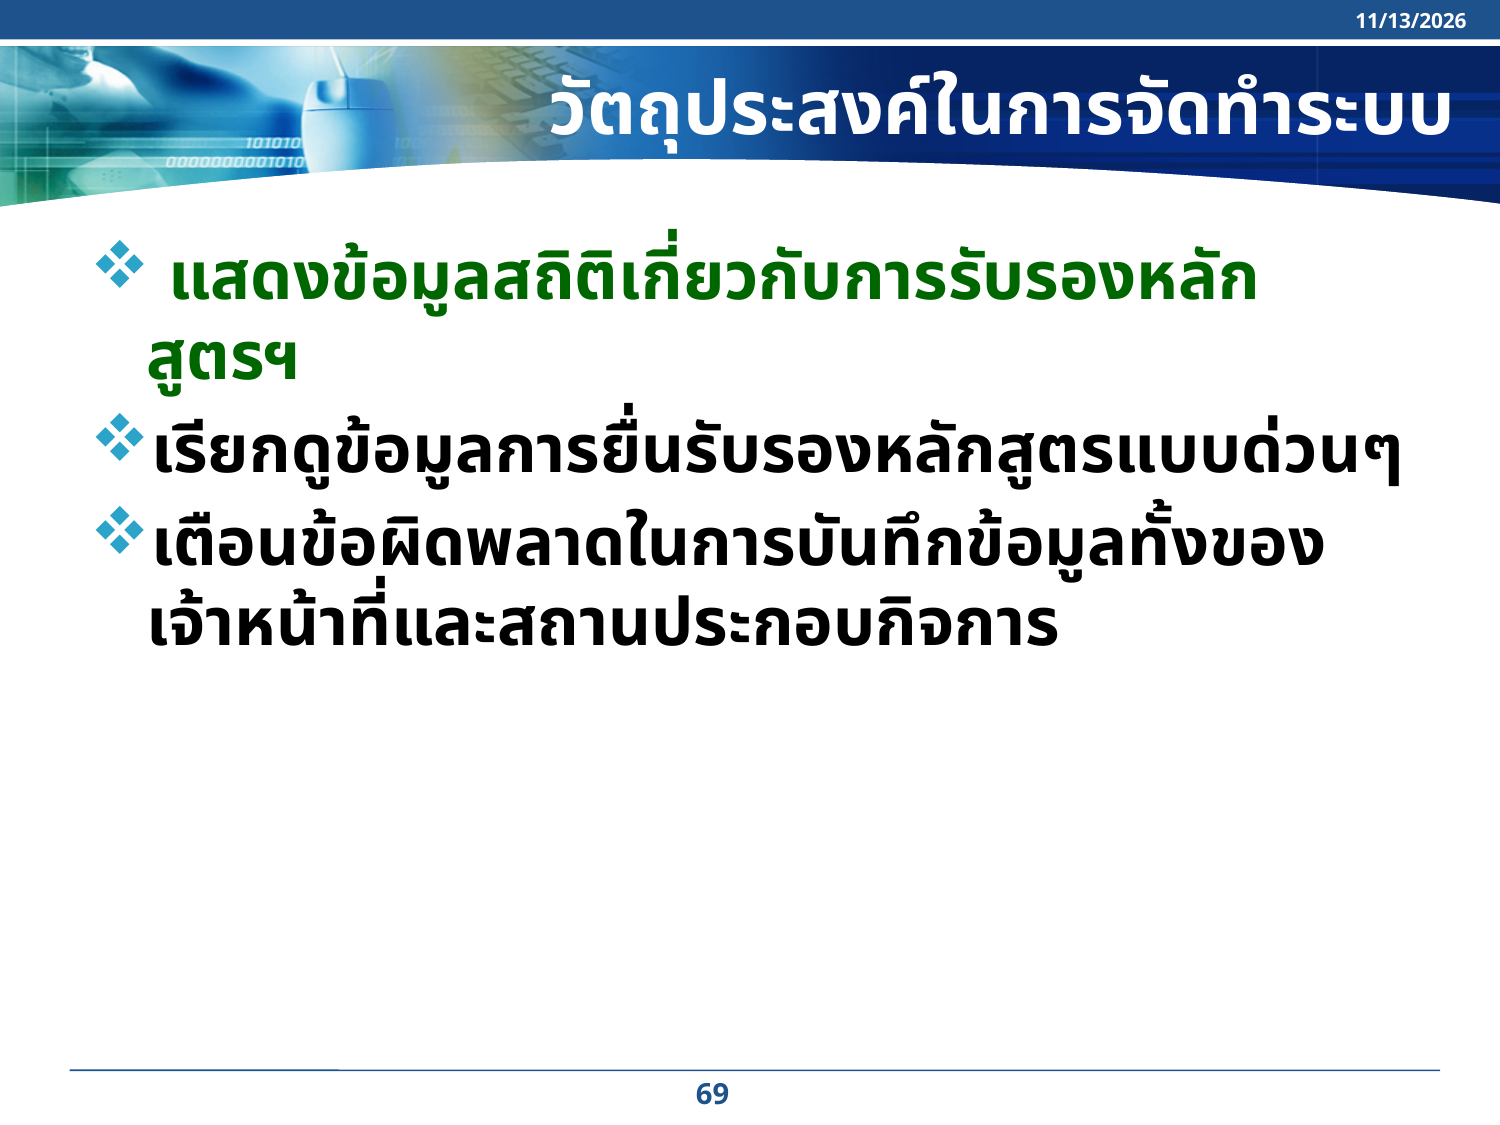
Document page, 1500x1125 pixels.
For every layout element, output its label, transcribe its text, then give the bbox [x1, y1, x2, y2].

slide_number 69 [537, 1067, 888, 1118]
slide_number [1068, 0, 1482, 43]
picture [0, 46, 1500, 206]
list แสดงข้อมูลสถิติเกี่ยวกับการรับรองหลักสูตรฯ เรียกดูข้อมูลการยื่นรับรองหลักสูตรแบบด่วนๆ เตือนข้อผิดพลาดในการบันทึกข้อมูลทั้งของเจ้าหน้าที่และสถานประกอบกิจการ [74, 224, 1426, 1059]
title วัตถุประสงค์ในการจัดทำระบบ [182, 54, 1471, 155]
